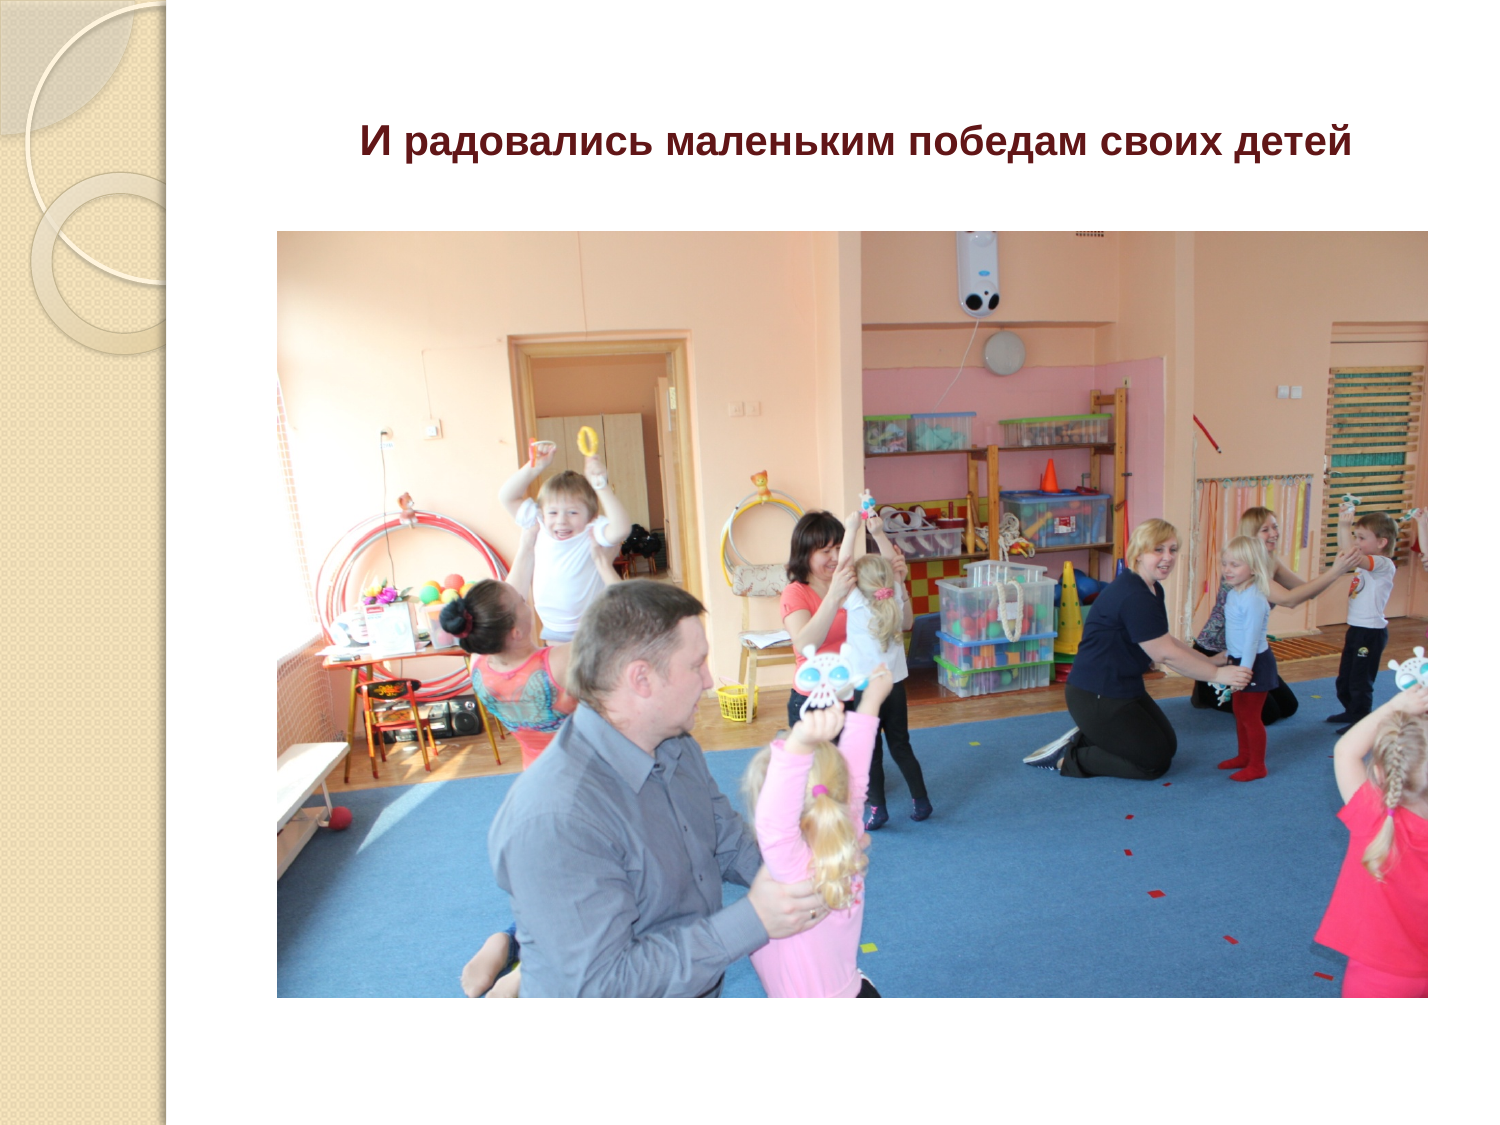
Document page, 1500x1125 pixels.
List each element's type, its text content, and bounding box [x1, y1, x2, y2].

picture [277, 231, 1428, 999]
title И радовались маленьким победам своих детей [235, 45, 1466, 233]
